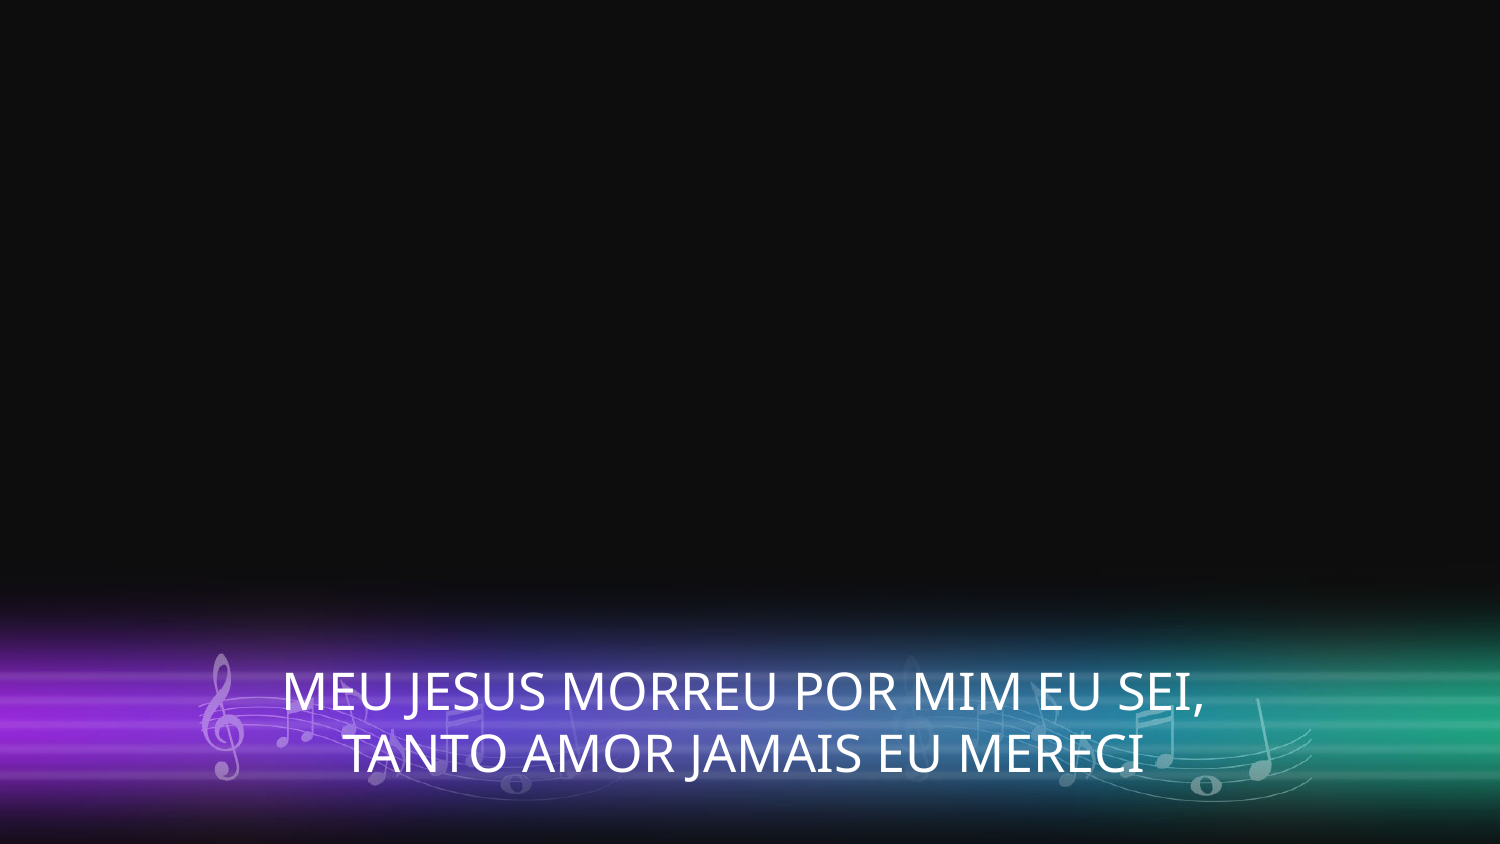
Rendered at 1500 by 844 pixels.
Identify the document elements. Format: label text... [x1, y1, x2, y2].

text_box MEU JESUS MORREU POR MIM EU SEI, TANTO AMOR JAMAIS EU MERECI [230, 651, 1258, 791]
picture [0, 0, 1500, 844]
